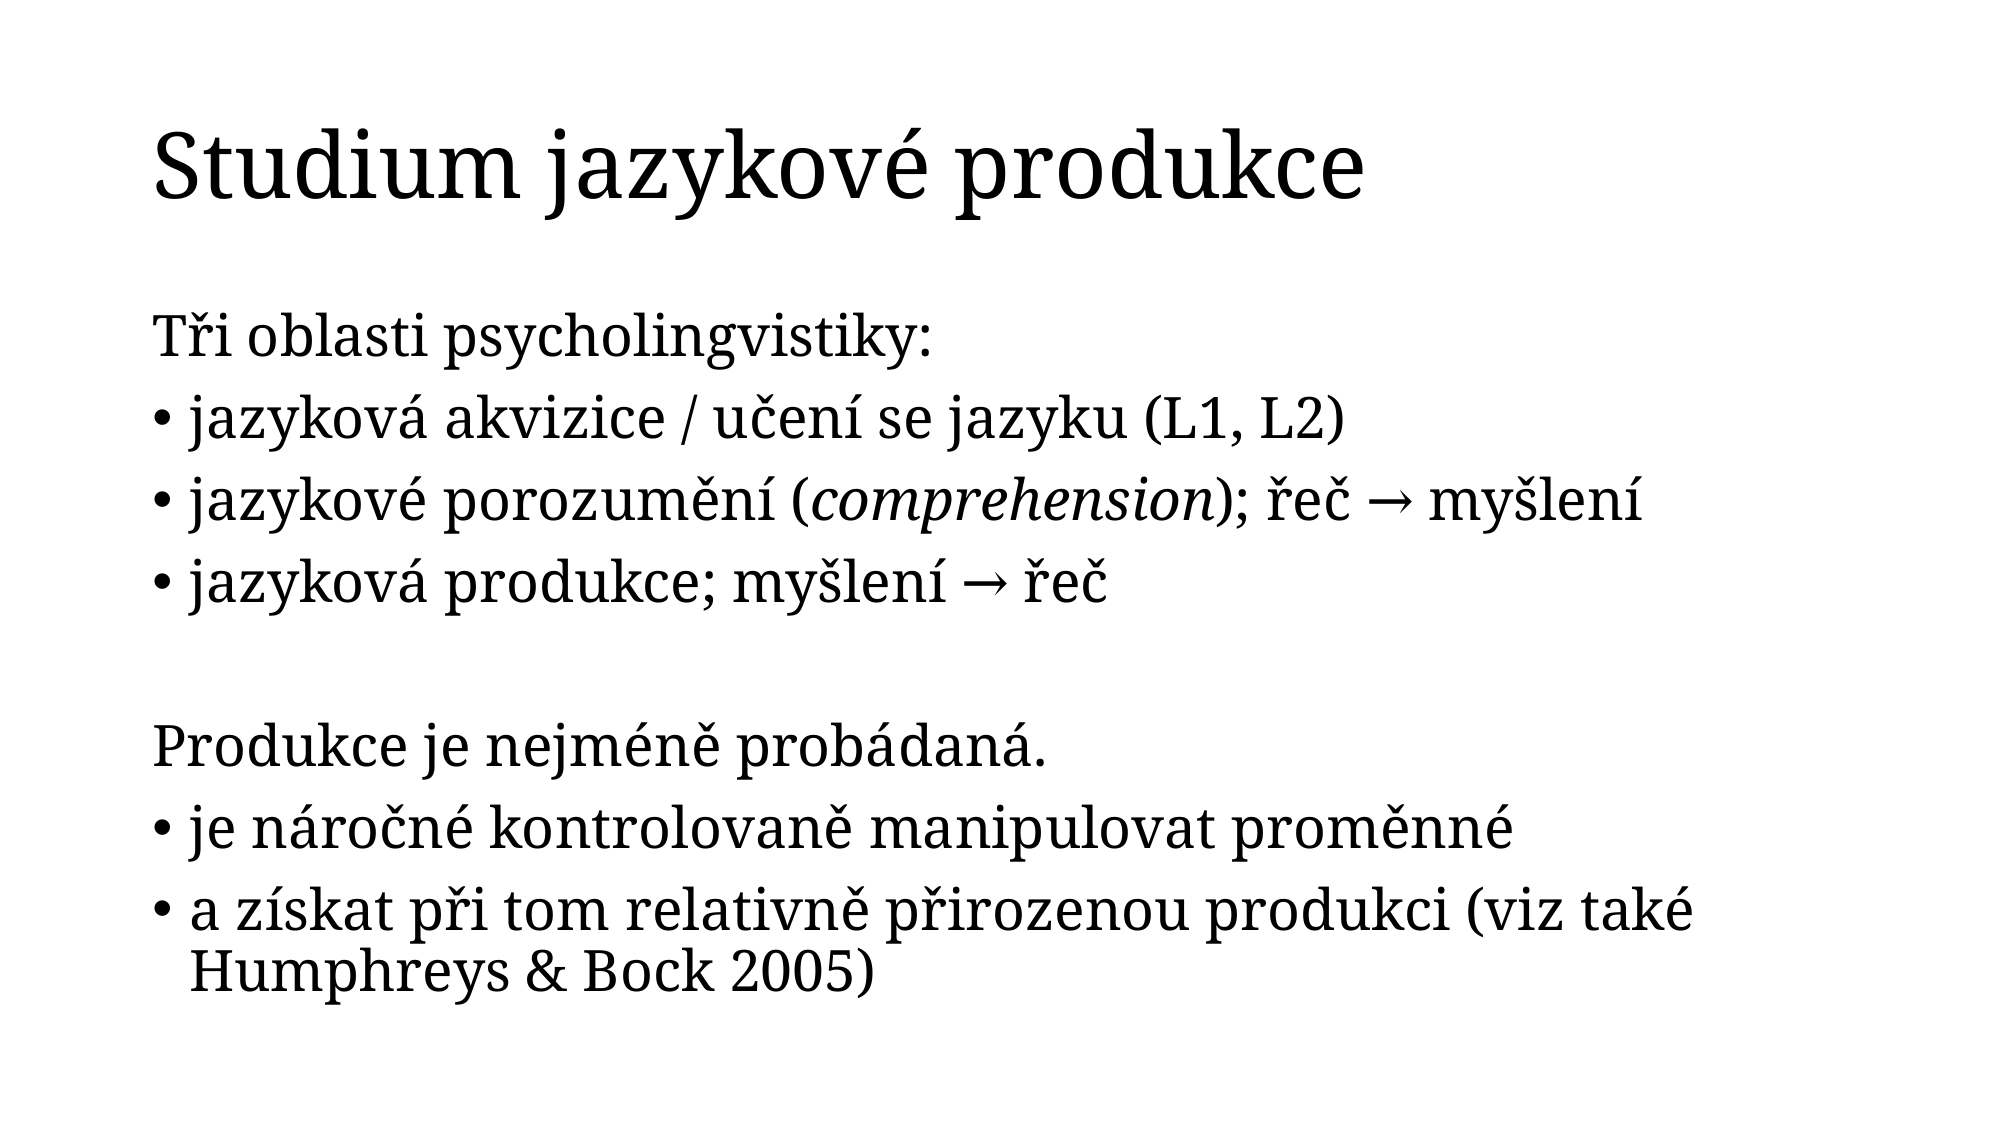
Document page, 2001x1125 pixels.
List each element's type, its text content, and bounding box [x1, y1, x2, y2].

title Studium jazykové produkce [137, 59, 1863, 278]
list Tři oblasti psycholingvistiky: jazyková akvizice / učení se jazyku (L1, L2) jazykové porozumění (comprehension); řeč → myšlení jazyková produkce; myšlení → řeč Produkce je nejméně probádaná. je náročné kontrolovaně manipulovat proměnné a získat při tom relativně přirozenou produkci (viz také Humphreys & Bock 2005) [137, 299, 1863, 1014]
